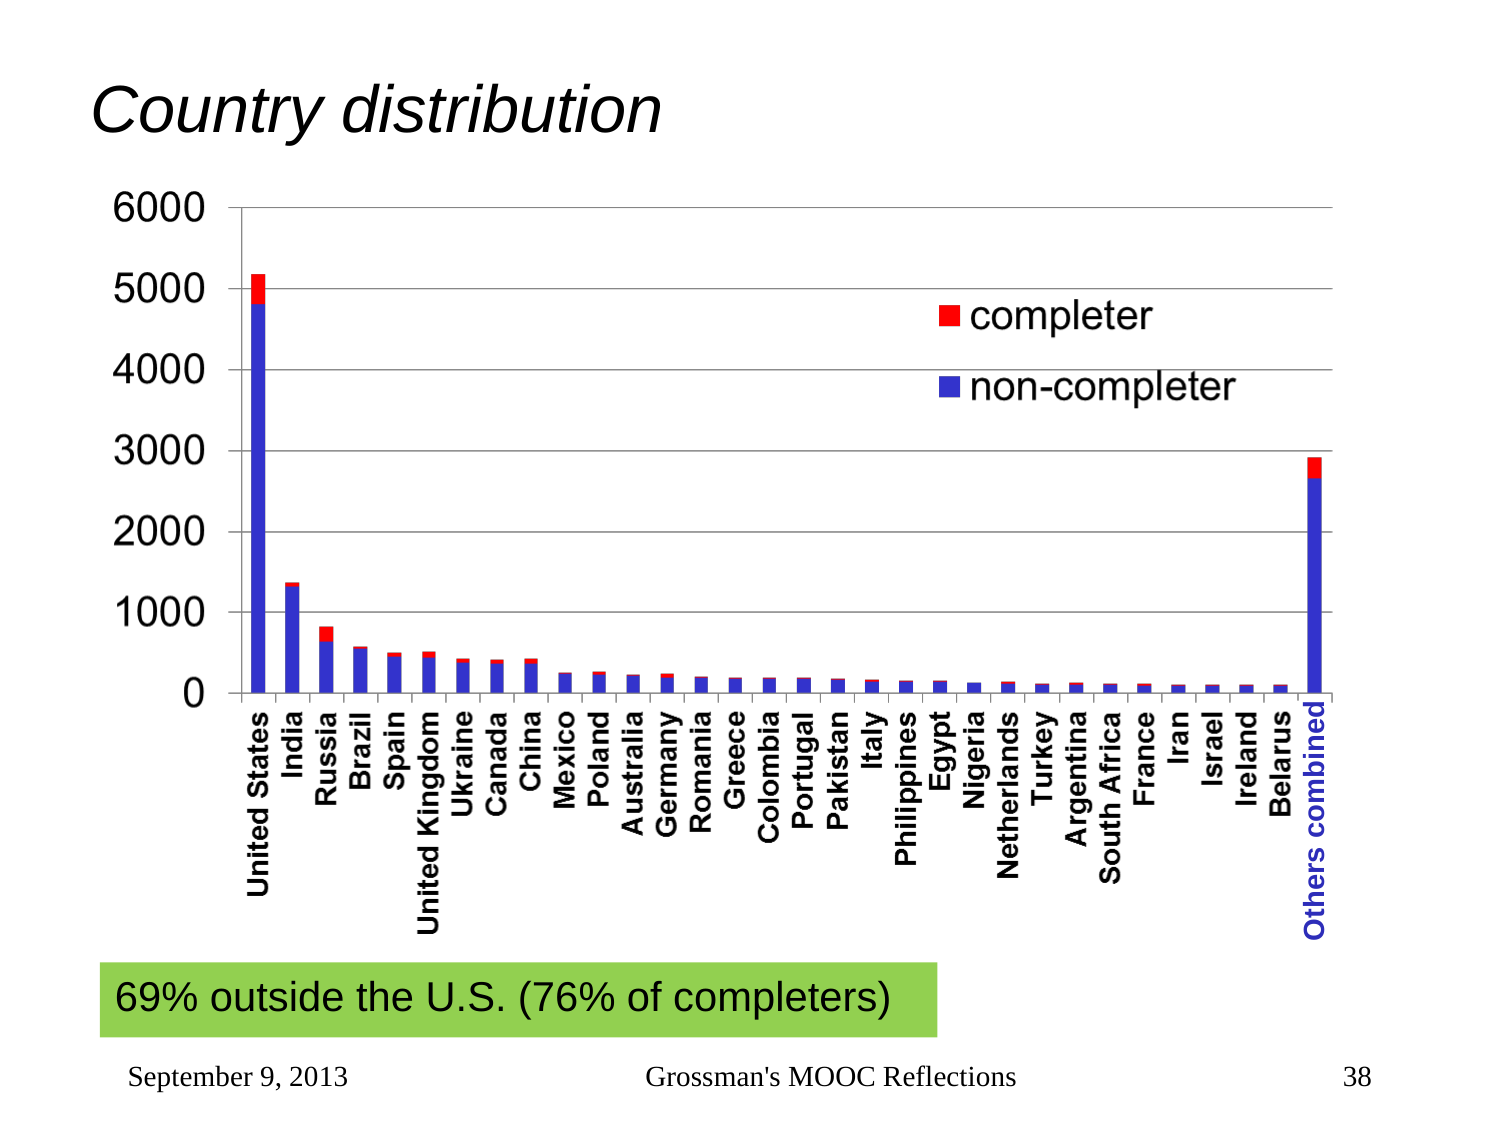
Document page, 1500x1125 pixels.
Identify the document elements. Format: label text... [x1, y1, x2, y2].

slide_number 38 [1251, 1049, 1388, 1125]
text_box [99, 174, 1380, 957]
title Country distribution [74, 12, 1351, 201]
footer Grossman's MOOC Reflections [412, 1049, 1251, 1125]
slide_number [112, 1049, 412, 1125]
list 69% outside the U.S. (76% of completers) [99, 965, 938, 1038]
